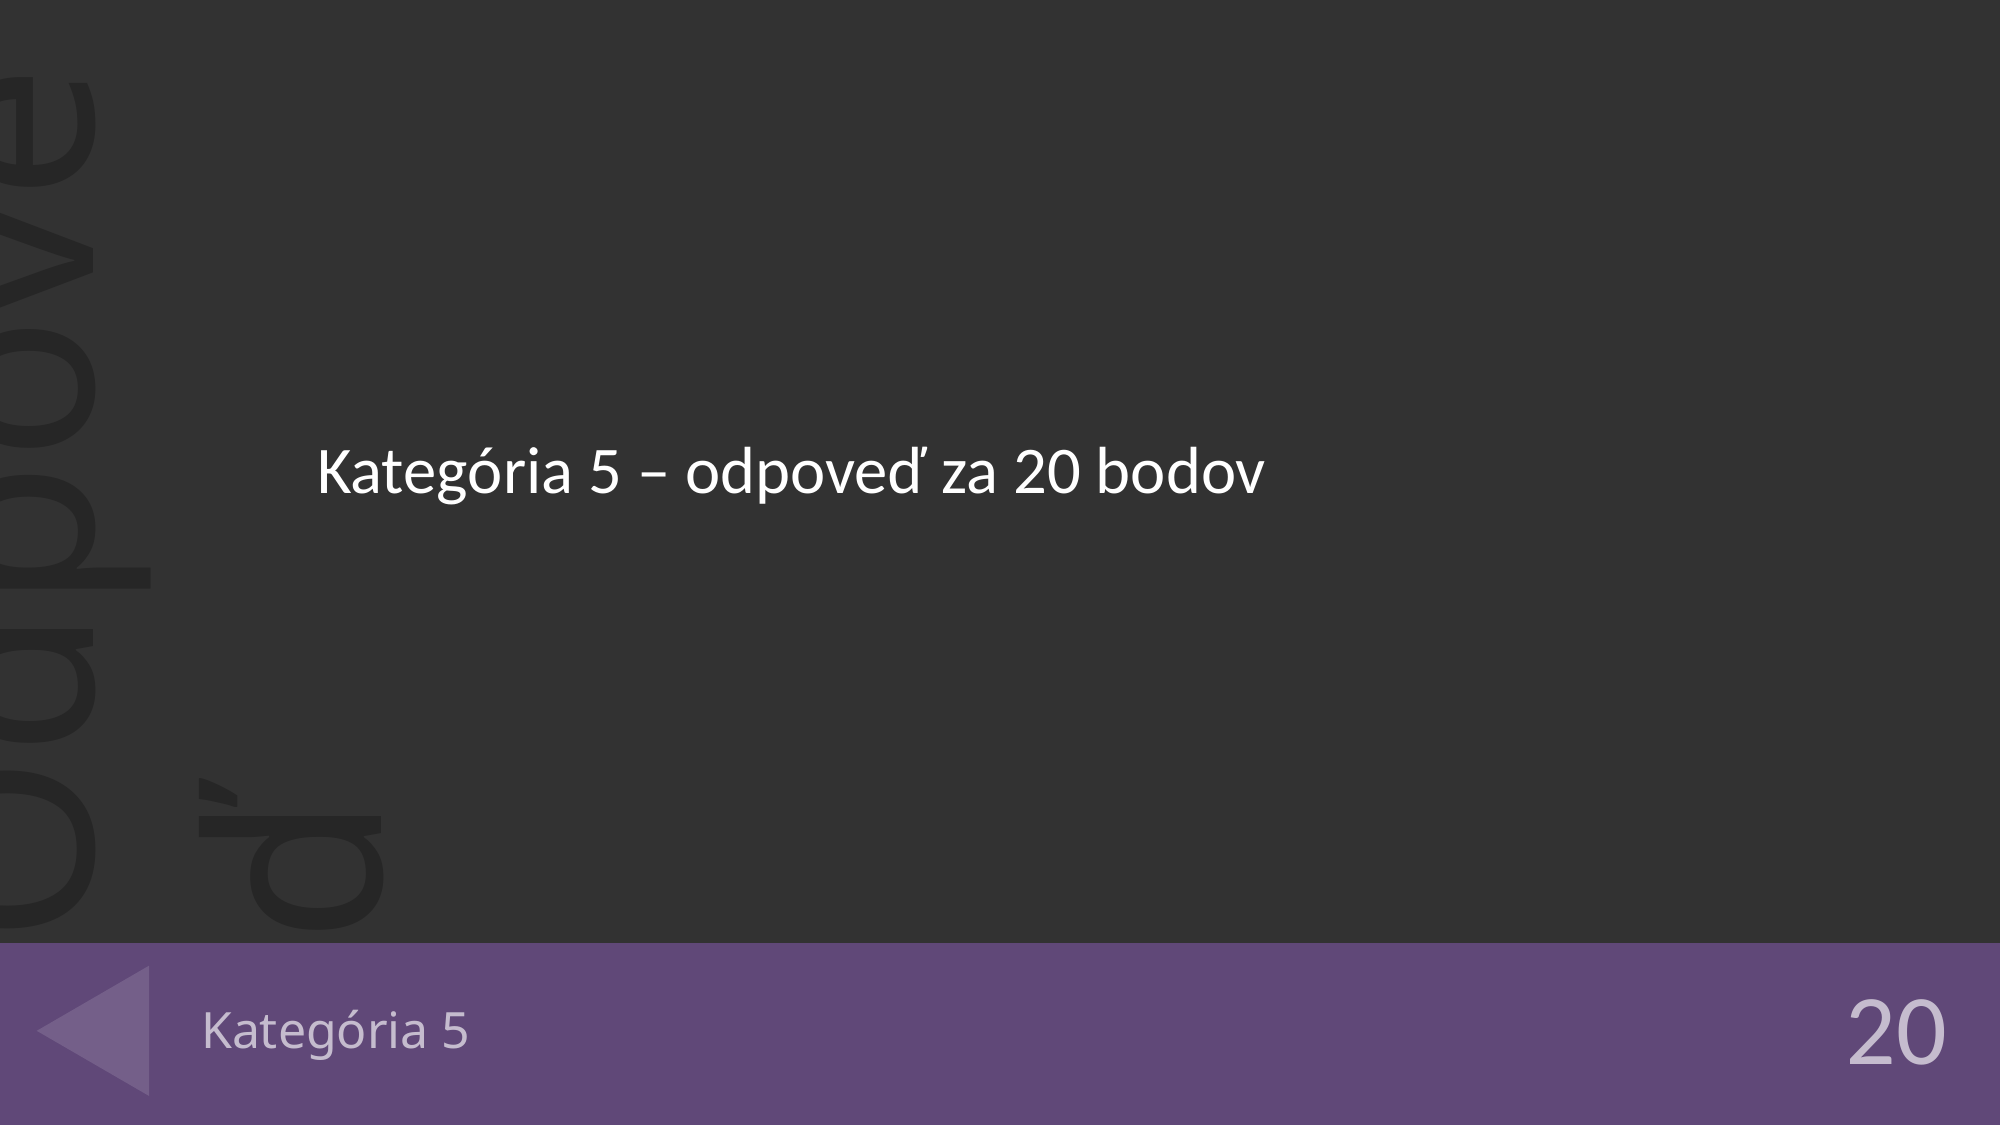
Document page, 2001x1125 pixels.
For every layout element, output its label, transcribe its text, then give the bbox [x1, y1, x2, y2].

title Kategória 5 [185, 967, 1494, 1097]
list 20 [1494, 967, 1963, 1097]
list Kategória 5 – odpoveď za 20 bodov [302, 307, 1760, 636]
